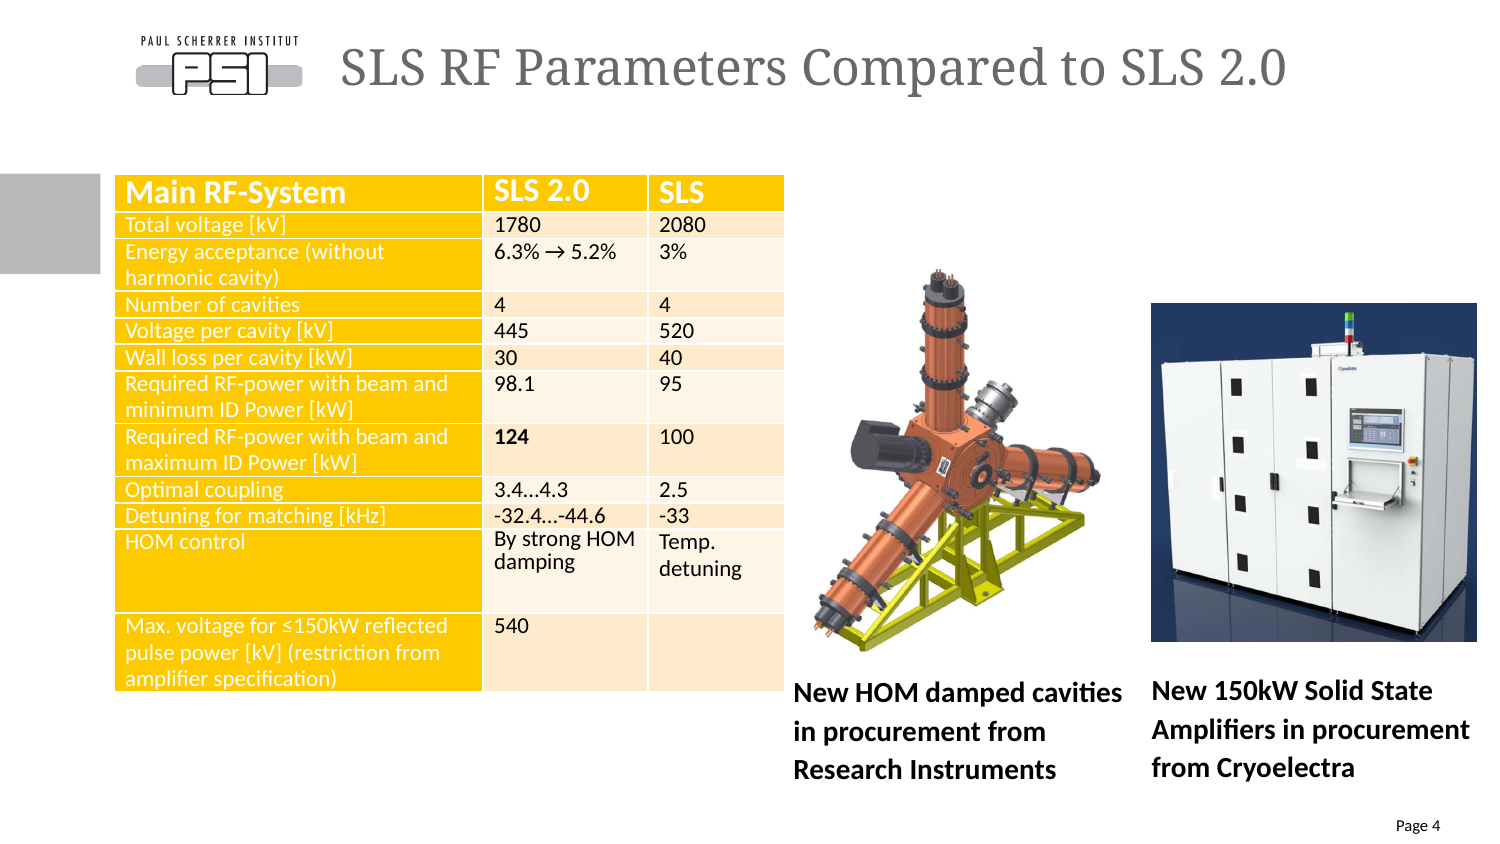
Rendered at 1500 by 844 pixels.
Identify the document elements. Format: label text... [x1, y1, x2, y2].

table_cell Total voltage [kV] [115, 213, 482, 238]
table_cell 3% [649, 239, 784, 290]
table_cell Energy acceptance (without harmonic cavity) [115, 239, 482, 290]
table_cell [649, 614, 784, 691]
table_cell 4 [649, 292, 784, 317]
table_cell 100 [649, 424, 784, 476]
table_cell Required RF-power with beam and minimum ID Power [kW] [115, 372, 482, 423]
table_cell Detuning for matching [kHz] [115, 504, 482, 528]
table_cell Required RF-power with beam and maximum ID Power [kW] [115, 424, 482, 476]
table_cell 445 [484, 319, 647, 343]
picture [808, 264, 1105, 655]
table_cell By strong HOM damping [484, 530, 647, 612]
table_cell Voltage per cavity [kV] [115, 319, 482, 343]
table_cell Temp. detuning [649, 530, 784, 612]
table_cell Number of cavities [115, 292, 482, 317]
table_cell 30 [484, 345, 647, 370]
table_header SLS [649, 175, 784, 211]
text_box New HOM damped cavities in procurement from Research Instruments [793, 669, 1125, 741]
text_box New 150kW Solid State Amplifiers in procurement from Cryoelectra [1151, 668, 1483, 739]
table_cell -33 [649, 504, 784, 528]
title SLS RF Parameters Compared to SLS 2.0 [340, 35, 1442, 98]
picture [1151, 303, 1477, 643]
table_cell 95 [649, 372, 784, 423]
table_cell 124 [484, 424, 647, 476]
table_cell 3.4…4.3 [484, 477, 647, 502]
table_cell 540 [484, 614, 647, 691]
table_cell 6.3% → 5.2% [484, 239, 647, 290]
table_cell 2.5 [649, 477, 784, 502]
table_cell Optimal coupling [115, 477, 482, 502]
table_cell 40 [649, 345, 784, 370]
table_cell 2080 [649, 213, 784, 238]
table_cell 98.1 [484, 372, 647, 423]
table_header SLS 2.0 [484, 175, 647, 211]
table_cell HOM control [115, 530, 482, 612]
table_cell Max. voltage for ≤150kW reflected pulse power [kV] (restriction from amplifier specification) [115, 614, 482, 691]
table_header Main RF-System [115, 175, 482, 211]
table_cell Wall loss per cavity [kW] [115, 345, 482, 370]
table_cell 4 [484, 292, 647, 317]
table_cell 520 [649, 319, 784, 343]
table_cell -32.4…-44.6 [484, 504, 647, 528]
table_cell 1780 [484, 213, 647, 238]
slide_number Page 4 [1346, 814, 1441, 840]
